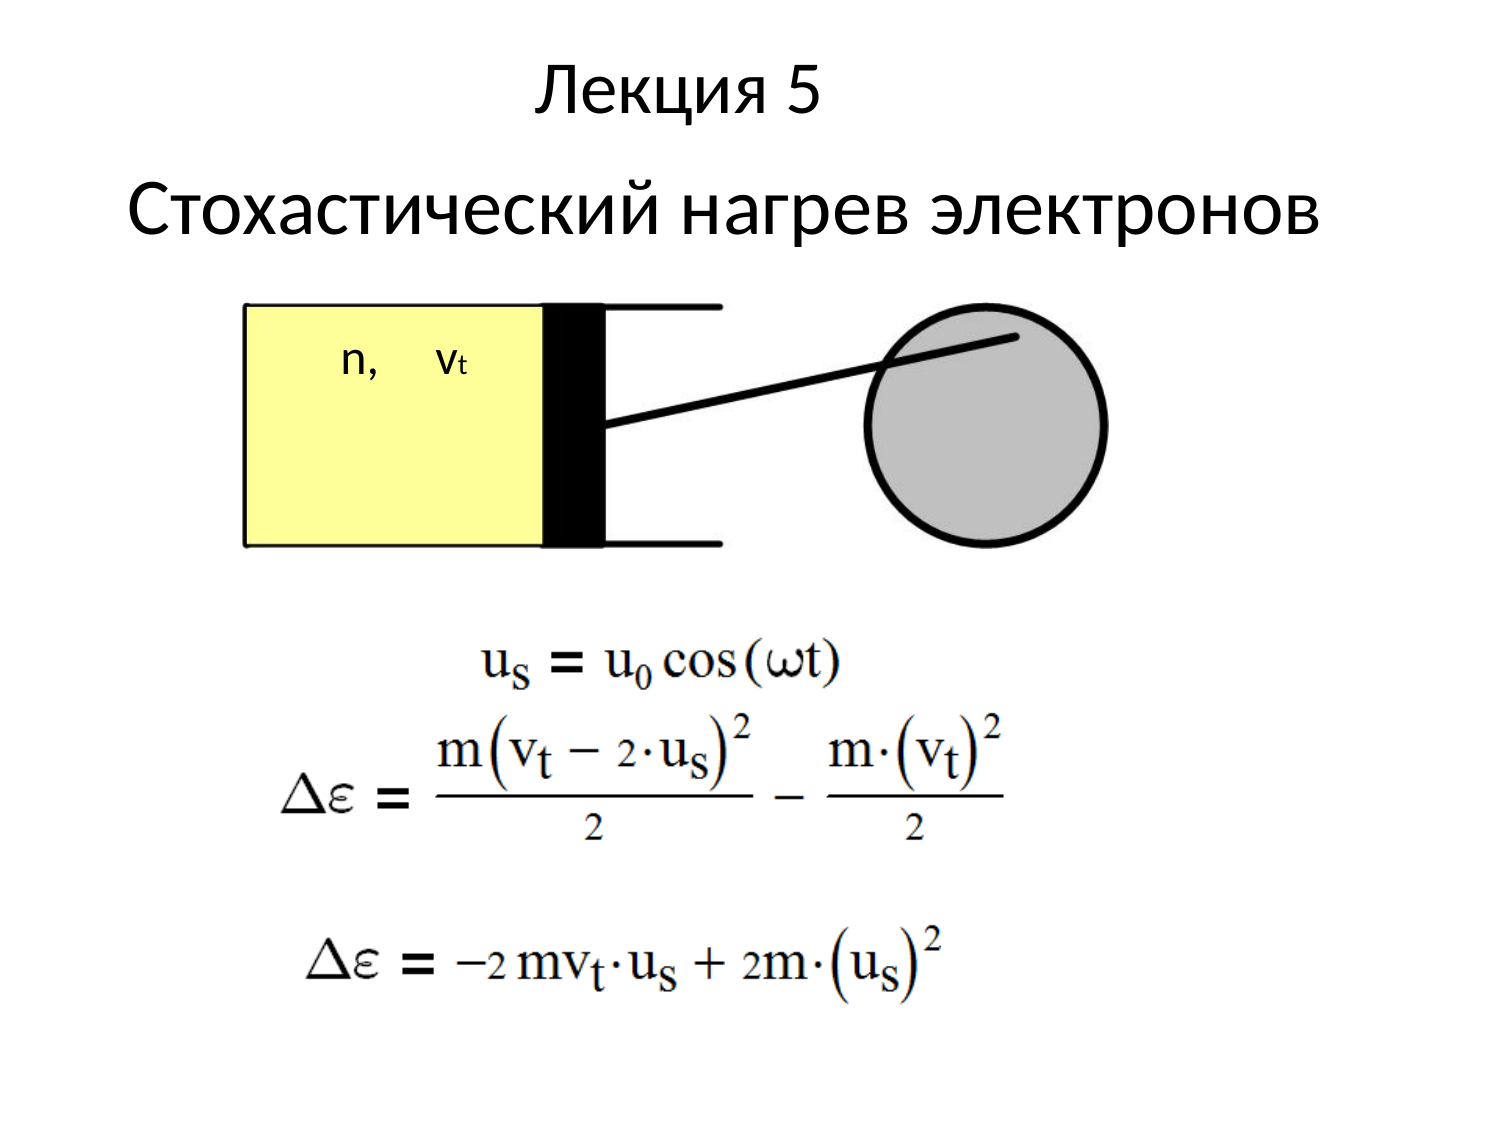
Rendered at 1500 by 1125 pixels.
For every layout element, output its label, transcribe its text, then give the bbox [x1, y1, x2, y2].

picture [241, 302, 1109, 550]
picture [276, 623, 1007, 852]
text_box Лекция 5 [519, 30, 839, 136]
picture [300, 916, 941, 1007]
title Стохастический нагрев электронов [88, 101, 1364, 303]
